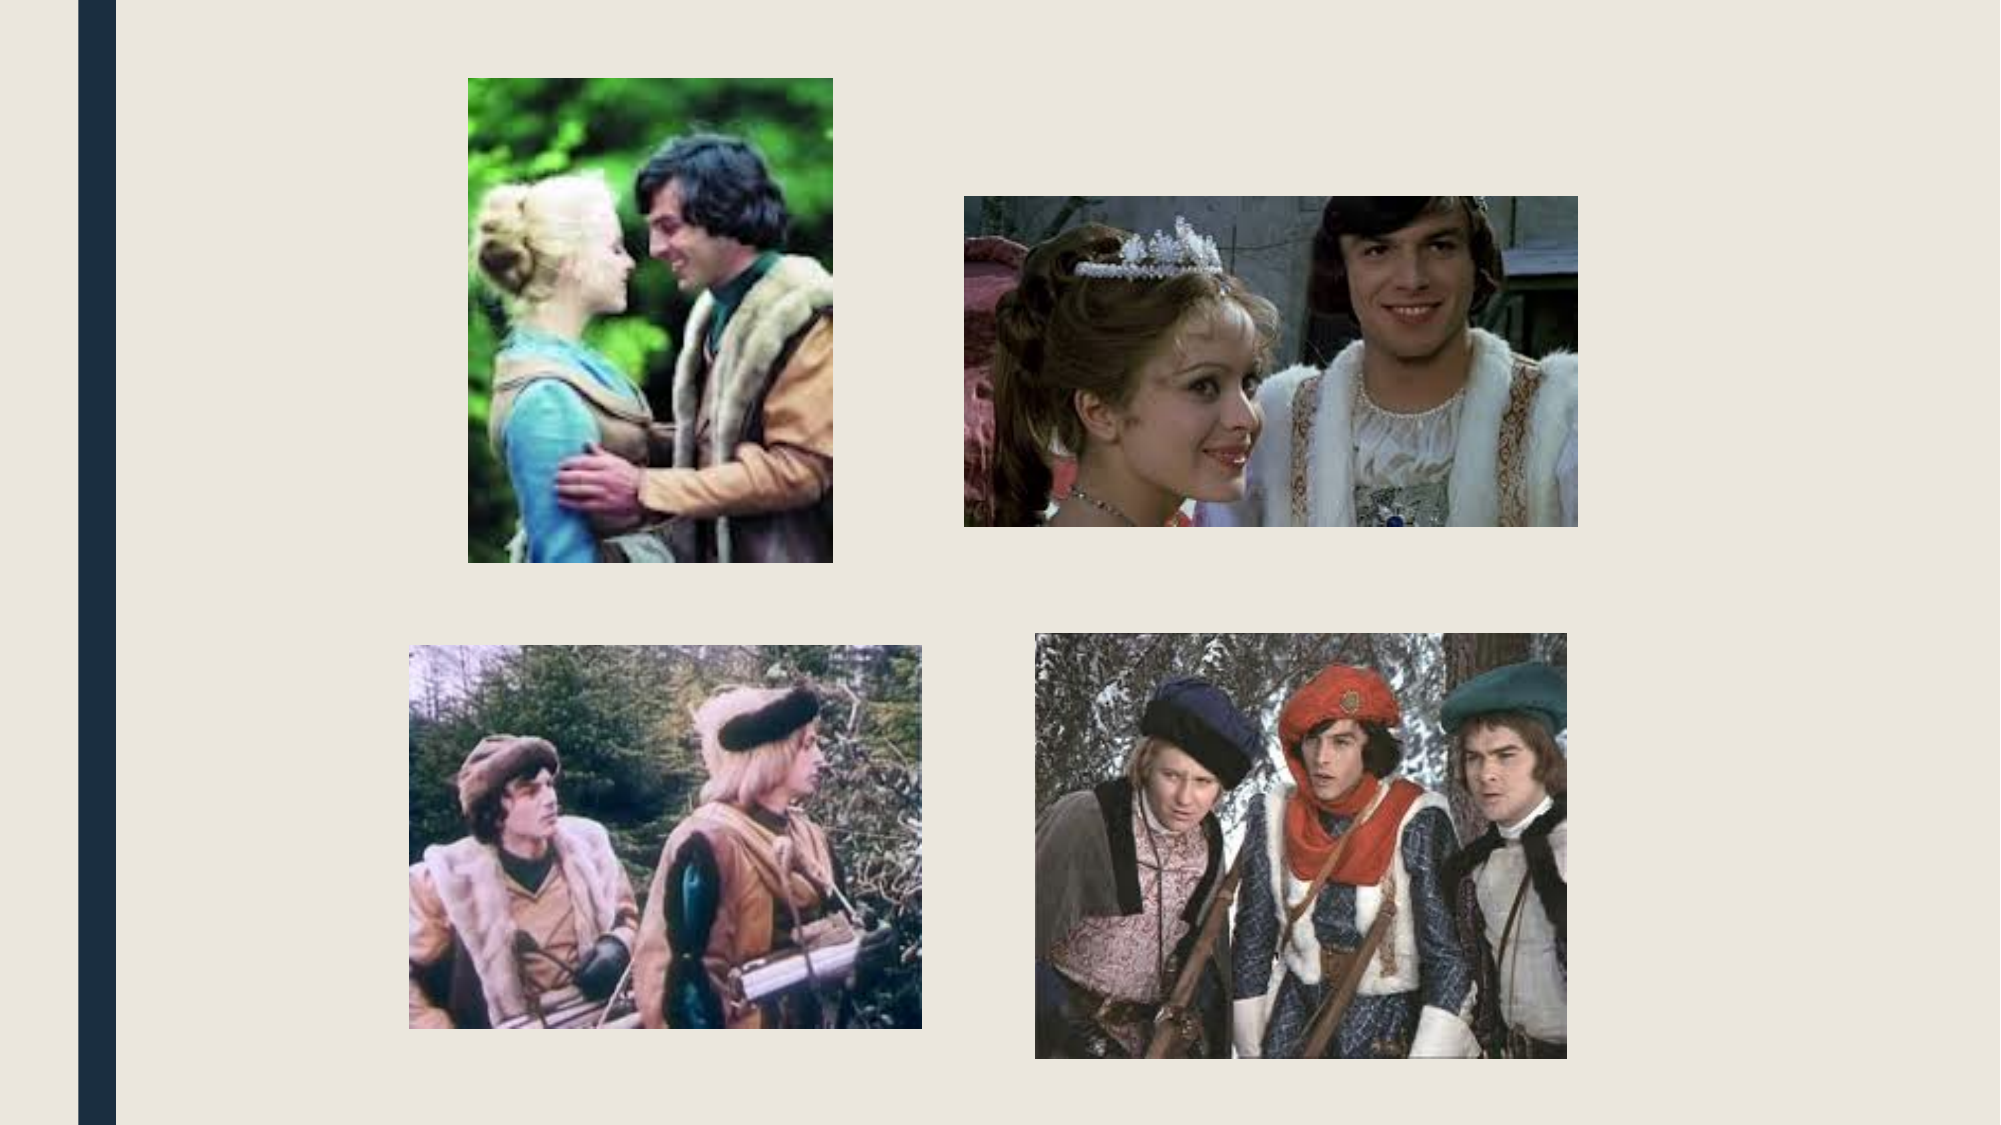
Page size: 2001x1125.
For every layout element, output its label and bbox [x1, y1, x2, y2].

picture [964, 196, 1578, 527]
picture [1035, 633, 1567, 1059]
picture [409, 645, 922, 1029]
list [468, 78, 833, 563]
